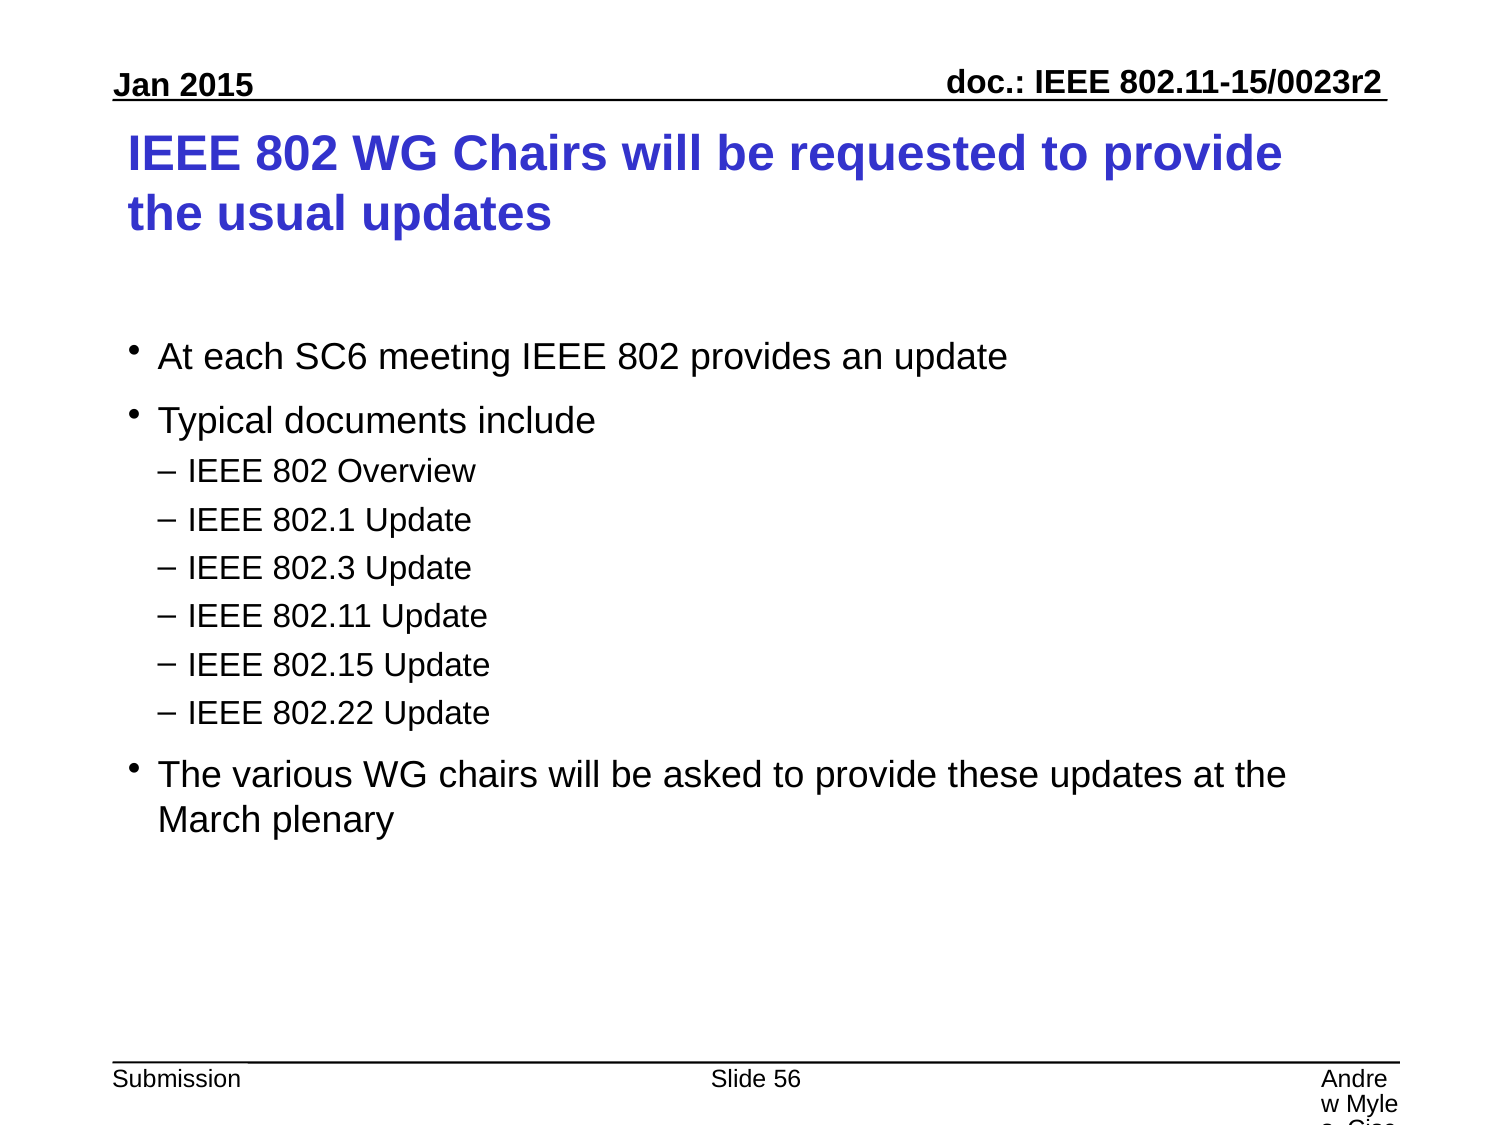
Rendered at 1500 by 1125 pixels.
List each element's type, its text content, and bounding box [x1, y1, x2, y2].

title IEEE 802 WG Chairs will be requested to provide the usual updates [112, 112, 1388, 288]
slide_number Slide 56 [709, 1061, 803, 1093]
list At each SC6 meeting IEEE 802 provides an update Typical documents include IEEE 802 Overview IEEE 802.1 Update IEEE 802.3 Update IEEE 802.11 Update IEEE 802.15 Update IEEE 802.22 Update The various WG chairs will be asked to provide these updates at the March plenary [112, 324, 1388, 1000]
footer Andrew Myles, Cisco [1320, 1061, 1402, 1093]
